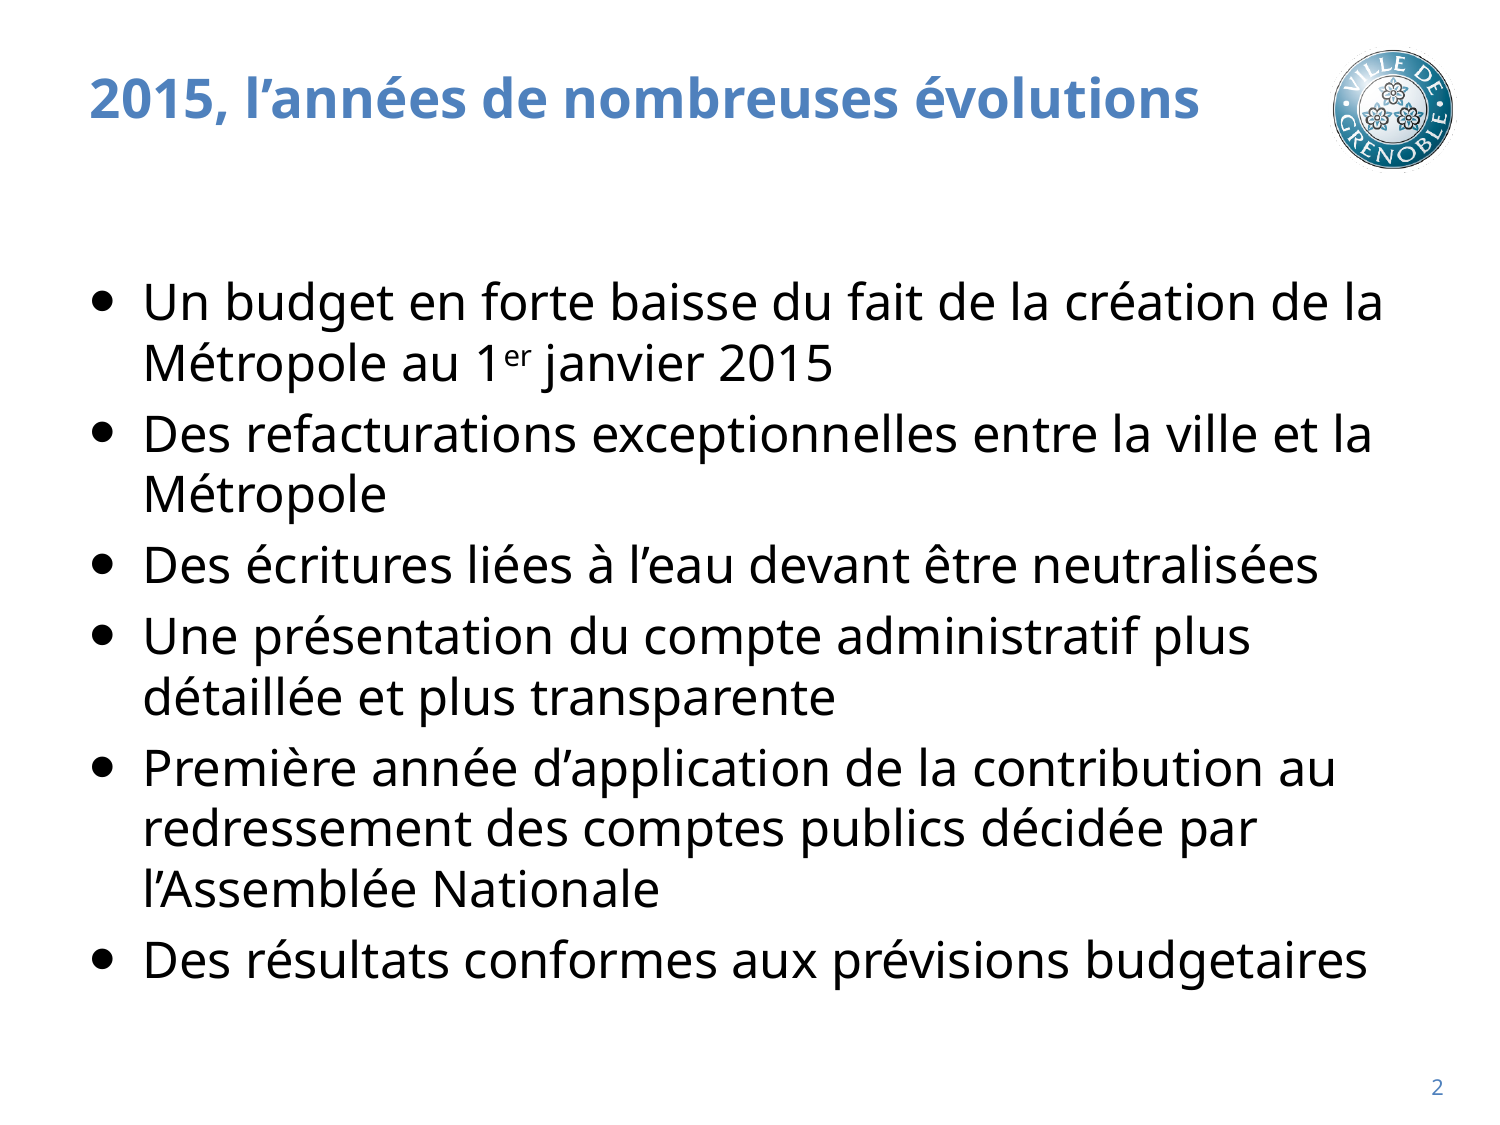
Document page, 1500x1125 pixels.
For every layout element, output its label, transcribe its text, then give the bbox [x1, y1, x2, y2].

title 2015, l’années de nombreuses évolutions [75, 56, 1282, 197]
picture [1328, 45, 1457, 173]
list Un budget en forte baisse du fait de la création de la Métropole au 1er janvier 2015 Des refacturations exceptionnelles entre la ville et la Métropole Des écritures liées à l’eau devant être neutralisées Une présentation du compte administratif plus détaillée et plus transparente Première année d’application de la contribution au redressement des comptes publics décidée par l’Assemblée Nationale Des résultats conformes aux prévisions budgetaires [75, 262, 1425, 1005]
